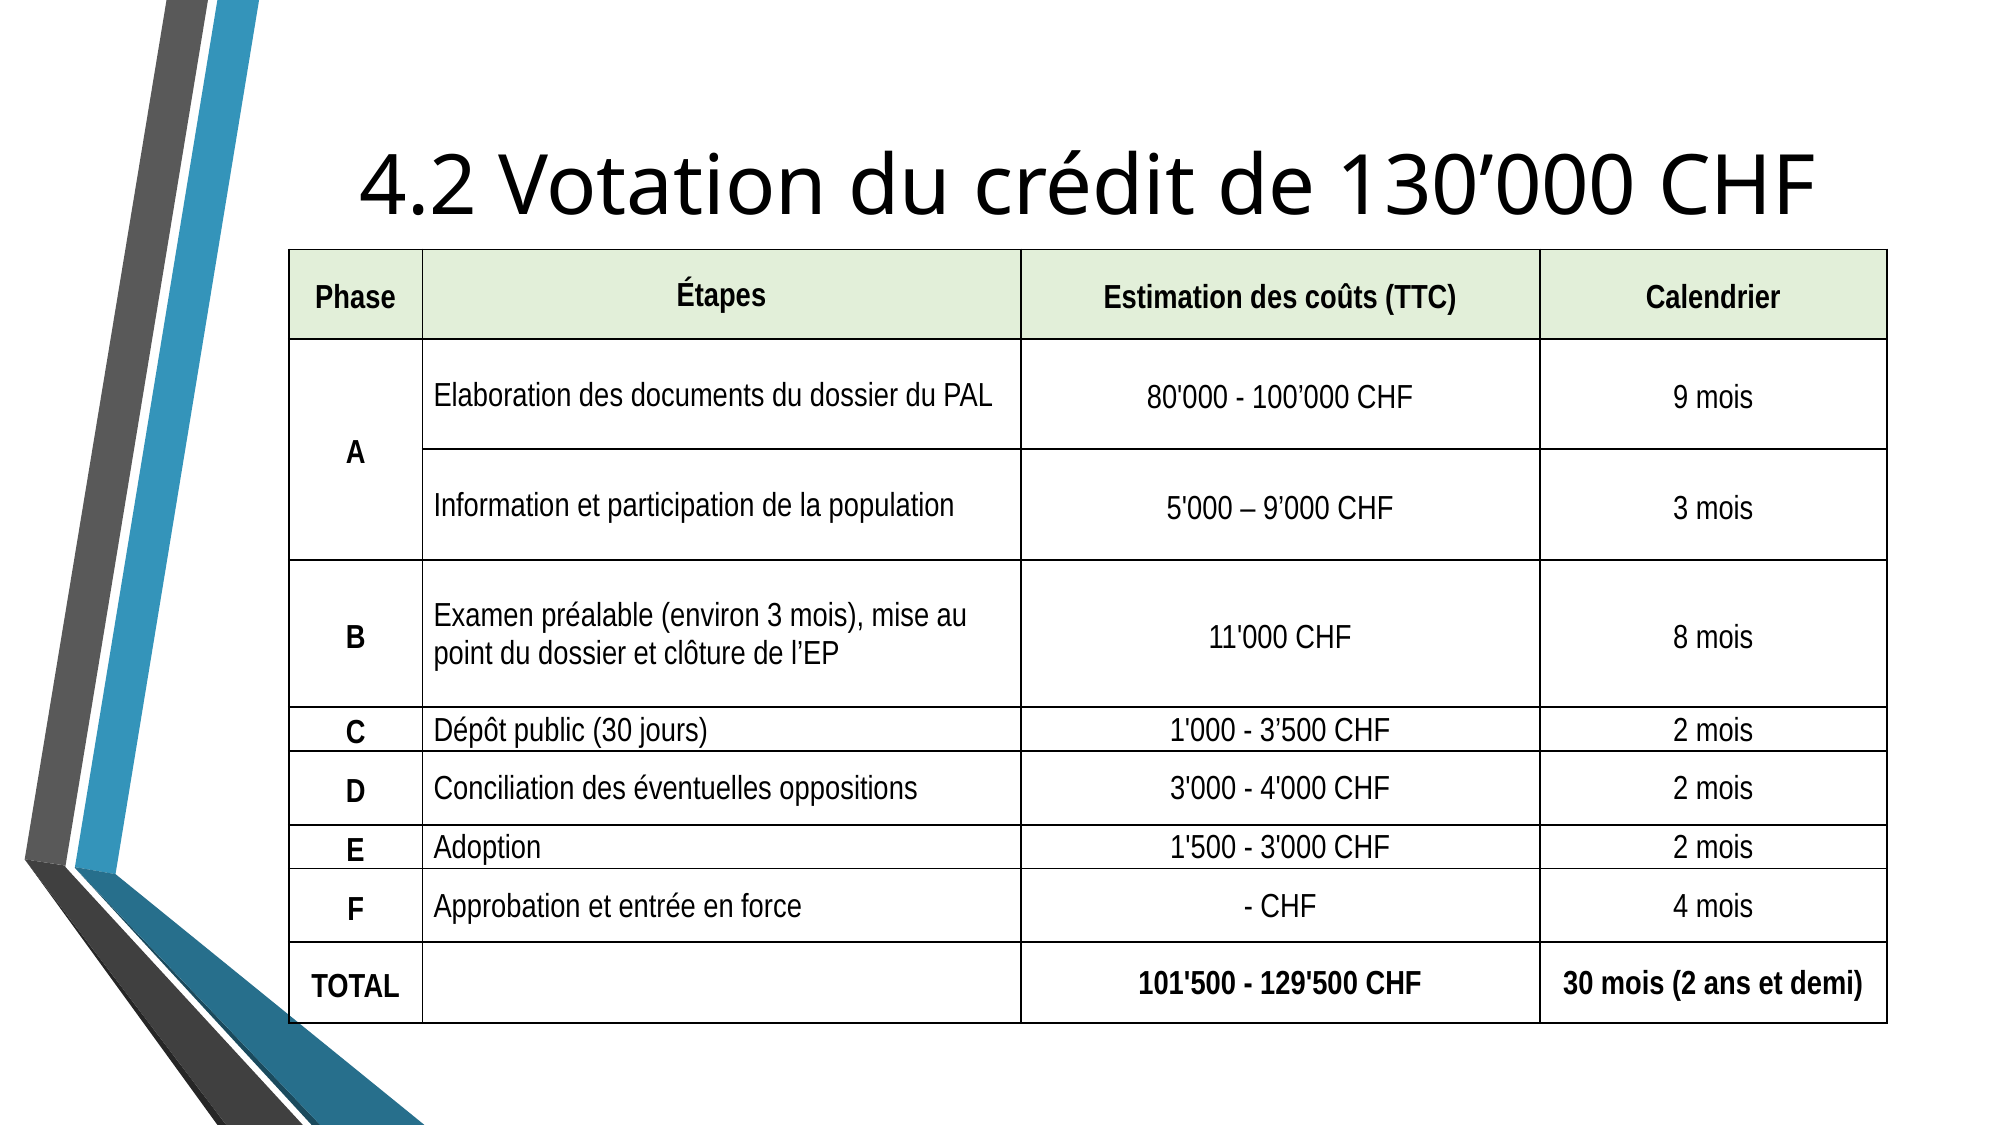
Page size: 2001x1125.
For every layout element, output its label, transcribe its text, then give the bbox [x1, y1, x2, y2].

table_cell Conciliation des éventuelles oppositions [423, 752, 1020, 824]
table_cell 80'000 - 100’000 CHF [1022, 340, 1539, 448]
table_cell 4 mois [1541, 869, 1886, 941]
table_cell Elaboration des documents du dossier du PAL [423, 340, 1020, 448]
table_cell 5'000 – 9’000 CHF [1022, 450, 1539, 559]
table_cell D [290, 752, 422, 824]
table_header Phase [290, 250, 422, 338]
table_cell A [290, 340, 422, 559]
table_header Étapes [423, 250, 1020, 338]
table_header Calendrier [1541, 250, 1886, 338]
table_cell 2 mois [1541, 752, 1886, 824]
table_header Estimation des coûts (TTC) [1022, 250, 1539, 338]
table_cell [423, 943, 1020, 1022]
table_cell E [290, 826, 422, 868]
table_cell 3'000 - 4'000 CHF [1022, 752, 1539, 824]
table_cell 1'500 - 3'000 CHF [1022, 826, 1539, 868]
table_cell Approbation et entrée en force [423, 869, 1020, 941]
table_cell 101'500 - 129'500 CHF [1022, 943, 1539, 1022]
table_cell Examen préalable (environ 3 mois), mise au point du dossier et clôture de l’EP [423, 561, 1020, 706]
table_cell 30 mois (2 ans et demi) [1541, 943, 1886, 1022]
table_cell F [290, 869, 422, 941]
table_cell Information et participation de la population [423, 450, 1020, 559]
table_cell Dépôt public (30 jours) [423, 708, 1020, 750]
table_cell Adoption [423, 826, 1020, 868]
table_cell - CHF [1022, 869, 1539, 941]
table_cell B [290, 561, 422, 706]
table_cell 2 mois [1541, 708, 1886, 750]
table_cell 11'000 CHF [1022, 561, 1539, 706]
table_cell 9 mois [1541, 340, 1886, 448]
table_cell 3 mois [1541, 450, 1886, 559]
table_cell C [290, 708, 422, 750]
table_cell 2 mois [1541, 826, 1886, 868]
table_cell 8 mois [1541, 561, 1886, 706]
title 4.2 Votation du crédit de 130’000 CHF [288, 37, 1887, 249]
table_cell TOTAL [290, 943, 422, 1022]
table_cell 1'000 - 3’500 CHF [1022, 708, 1539, 750]
